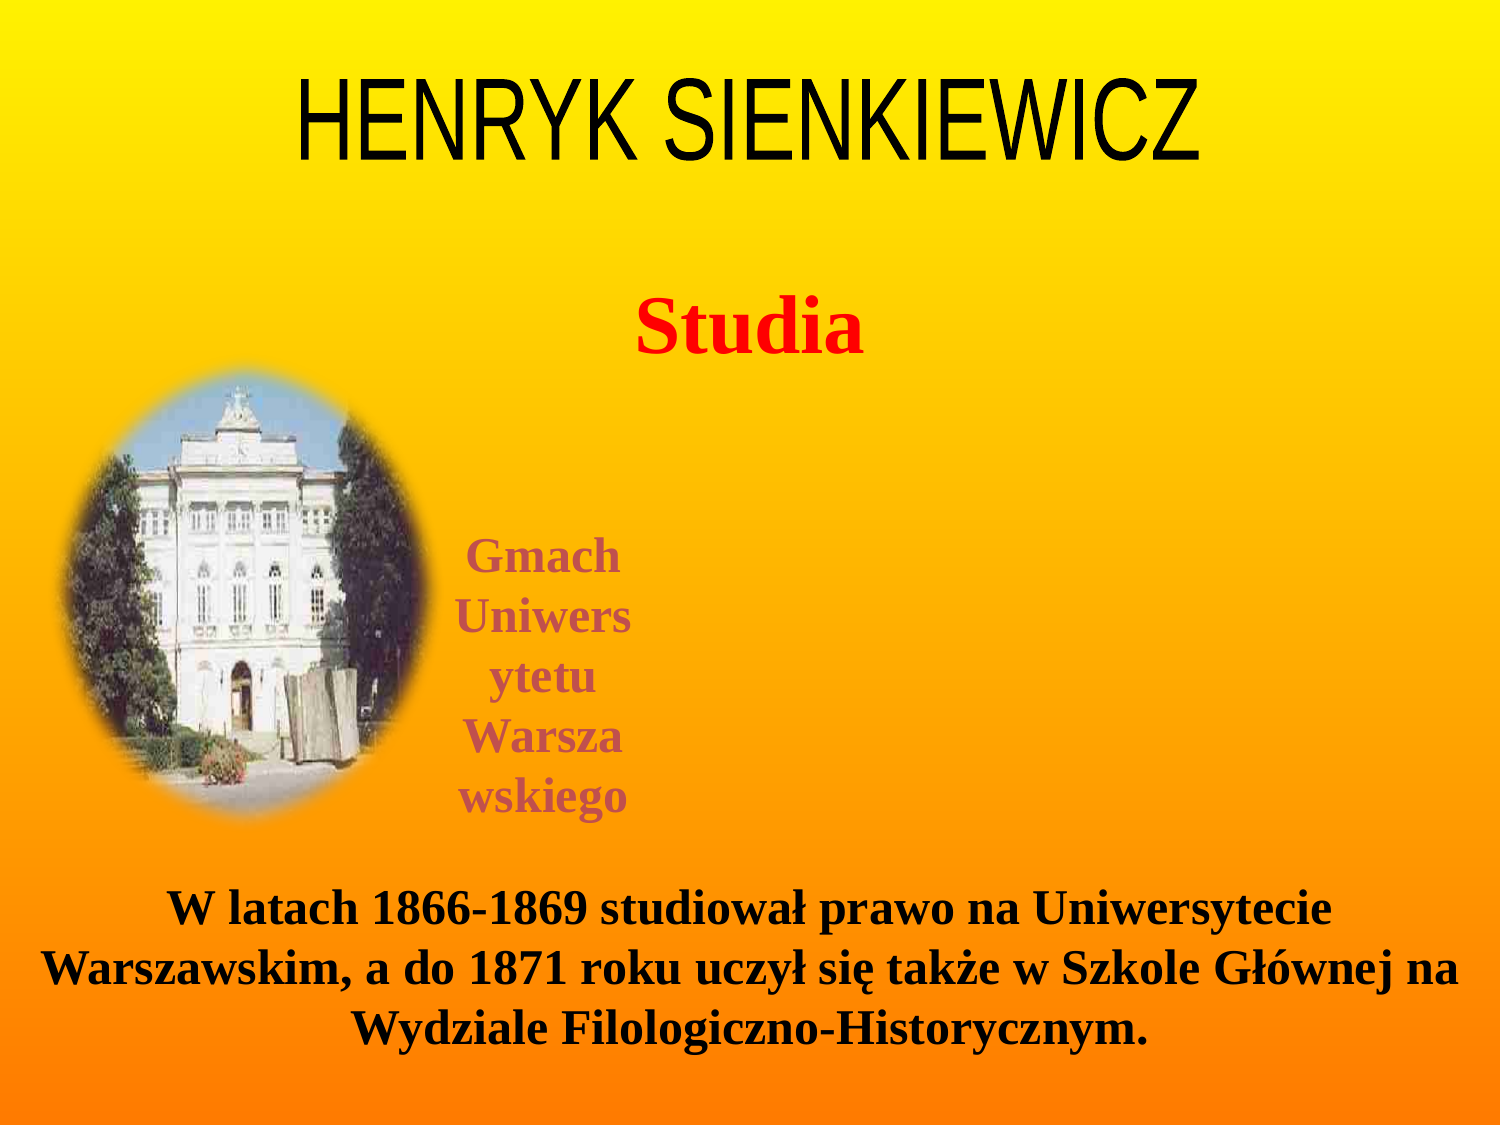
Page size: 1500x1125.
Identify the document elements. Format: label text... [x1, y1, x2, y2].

text_box W latach 1866-1869 studiował prawo na Uniwersytecie Warszawskim, a do 1871 roku uczył się także w Szkole Głównej na Wydziale Filologiczno-Historycznym. [0, 867, 1500, 1062]
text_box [46, 351, 655, 835]
text_box Studia [0, 262, 1500, 378]
